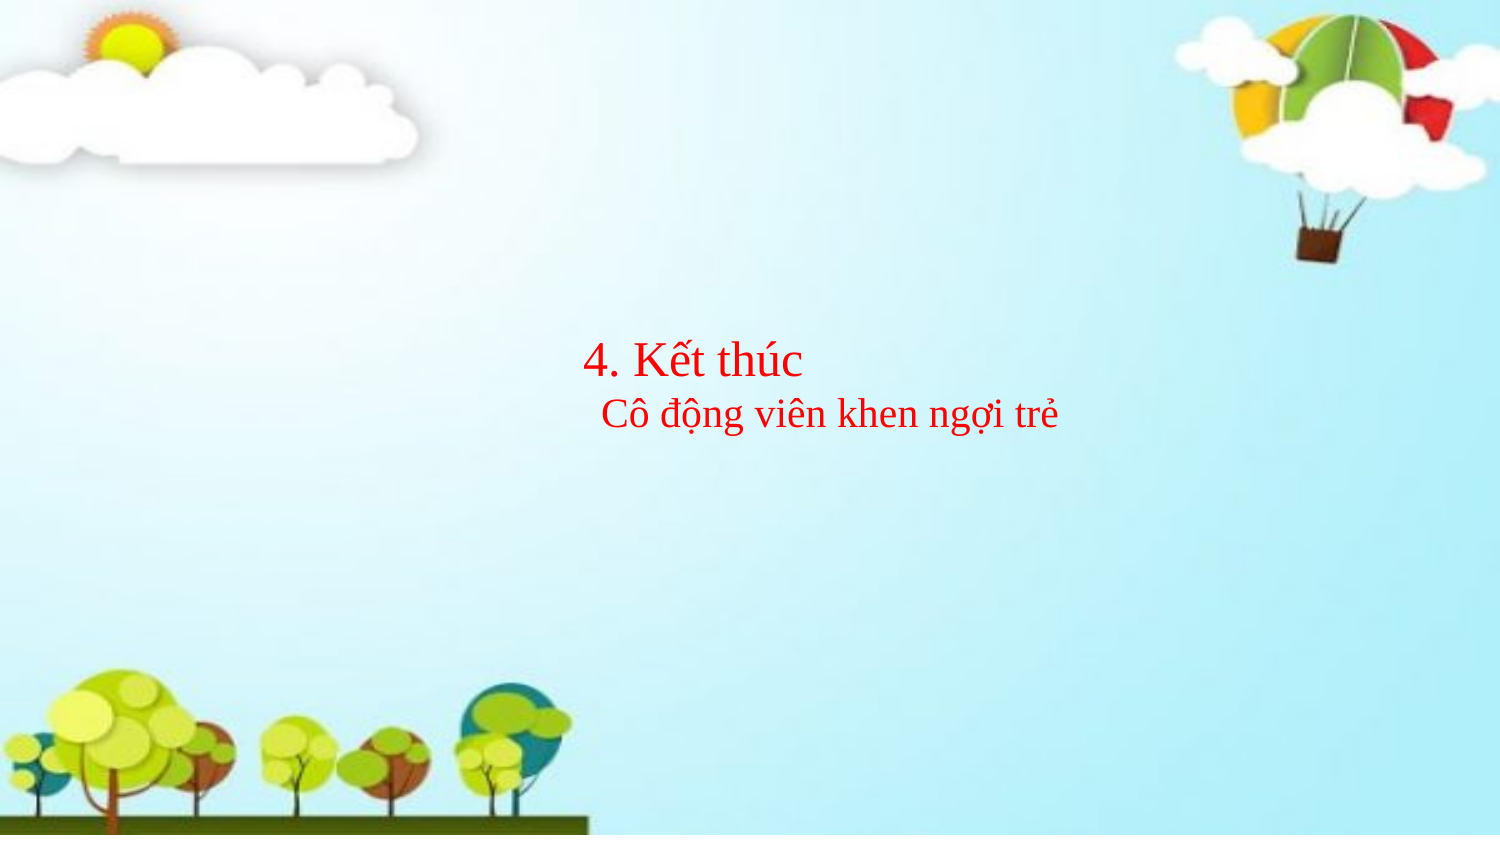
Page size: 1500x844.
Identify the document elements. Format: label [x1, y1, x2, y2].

list [0, 0, 1500, 835]
